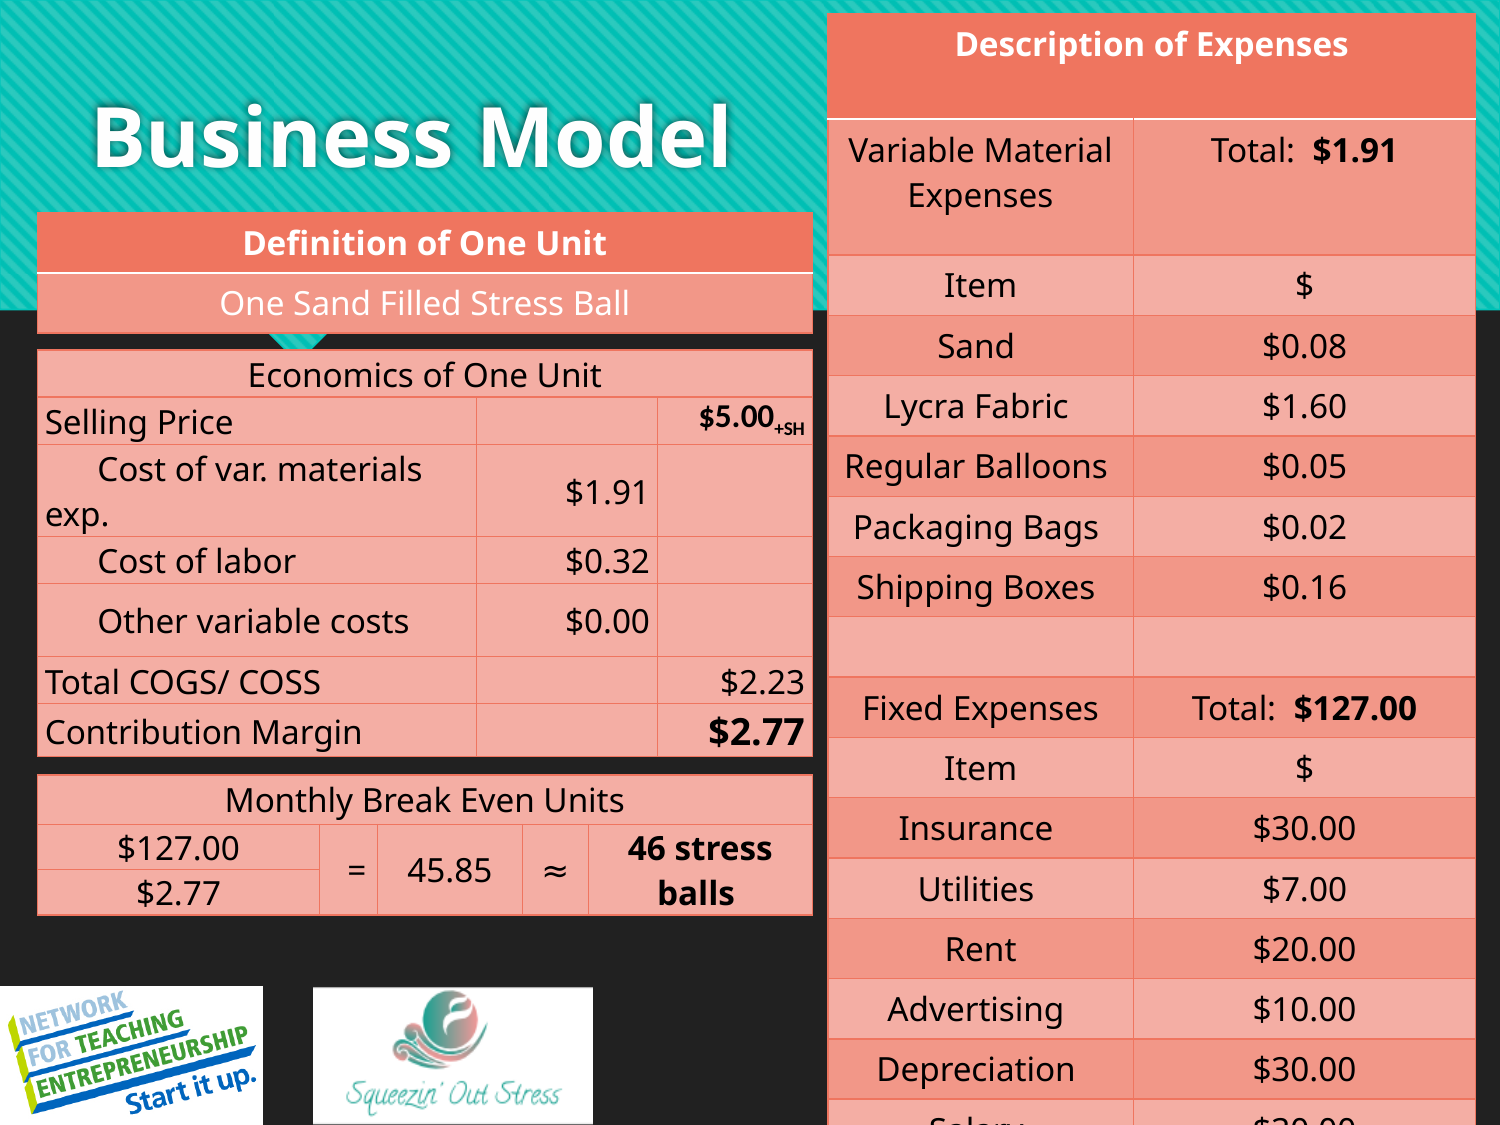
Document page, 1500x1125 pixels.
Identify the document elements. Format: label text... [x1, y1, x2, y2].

table_cell Rent [829, 919, 1133, 978]
table_cell $0.02 [1134, 497, 1475, 556]
table_header Description of Expenses [829, 14, 1475, 118]
table_cell Packaging Bags [829, 497, 1133, 556]
table_cell $0.00 [477, 584, 657, 656]
table_cell $1.91 [477, 445, 657, 536]
table_cell $2.77 [38, 870, 319, 914]
table_cell [1134, 617, 1475, 676]
table_cell $30.00 [1134, 798, 1475, 857]
table_cell One Sand Filled Stress Ball [38, 274, 812, 332]
table_header Monthly Break Even Units [38, 776, 812, 824]
table_cell [658, 584, 812, 656]
table_cell 46 stress balls [589, 825, 812, 914]
table_cell [658, 445, 812, 536]
table_header Definition of One Unit [38, 213, 812, 272]
table_cell [829, 617, 1133, 676]
table_header Economics of One Unit [38, 351, 812, 396]
table_cell Fixed Expenses [829, 678, 1133, 737]
table_cell Item [829, 256, 1133, 315]
table_cell $0.32 [477, 537, 657, 583]
table_cell $20.00 [1134, 919, 1475, 978]
picture [0, 986, 263, 1125]
table_cell Shipping Boxes [829, 557, 1133, 616]
table_cell Regular Balloons [829, 437, 1133, 496]
table_cell [477, 704, 657, 756]
table_cell Lycra Fabric [829, 376, 1133, 435]
table_cell [658, 537, 812, 583]
table_cell $2.77 [658, 704, 812, 756]
table_cell $7.00 [1134, 859, 1475, 918]
table_cell Variable Material Expenses [829, 120, 1133, 254]
table_cell Item [829, 738, 1133, 797]
table_cell Total COGS/ COSS [38, 657, 476, 703]
table_cell Contribution Margin [38, 704, 476, 756]
table_cell $ [1134, 256, 1475, 315]
table_cell $ [1134, 738, 1475, 797]
table_cell = [320, 825, 377, 907]
table_cell $0.05 [1134, 437, 1475, 496]
table_cell Other variable costs [38, 584, 476, 656]
table_cell $127.00 [38, 825, 319, 869]
table_cell Insurance [829, 798, 1133, 857]
table_cell $2.23 [658, 657, 812, 703]
table_cell Salary [829, 1100, 1133, 1125]
table_cell $30.00 [1134, 1100, 1475, 1125]
table_cell $30.00 [1134, 1040, 1475, 1098]
title Business Model [75, 3, 1425, 192]
table_cell ≈ [523, 825, 588, 907]
table_cell Total: $127.00 [1134, 678, 1475, 737]
table_cell $1.60 [1134, 376, 1475, 435]
table_cell 45.85 [378, 825, 522, 907]
table_cell $0.16 [1134, 557, 1475, 616]
picture [313, 907, 594, 1125]
table_cell Cost of labor [38, 537, 476, 583]
table_cell Advertising [829, 979, 1133, 1038]
table_cell Total: $1.91 [1134, 120, 1475, 254]
table_cell Depreciation [829, 1040, 1133, 1098]
table_cell Utilities [829, 859, 1133, 918]
table_cell [477, 398, 657, 444]
table_cell $5.00+SH [658, 398, 812, 444]
table_cell $0.08 [1134, 316, 1475, 375]
table_cell $10.00 [1134, 979, 1475, 1038]
table_cell Sand [829, 316, 1133, 375]
table_cell [477, 657, 657, 703]
table_cell Selling Price [38, 398, 476, 444]
table_cell Cost of var. materials exp. [38, 445, 476, 536]
